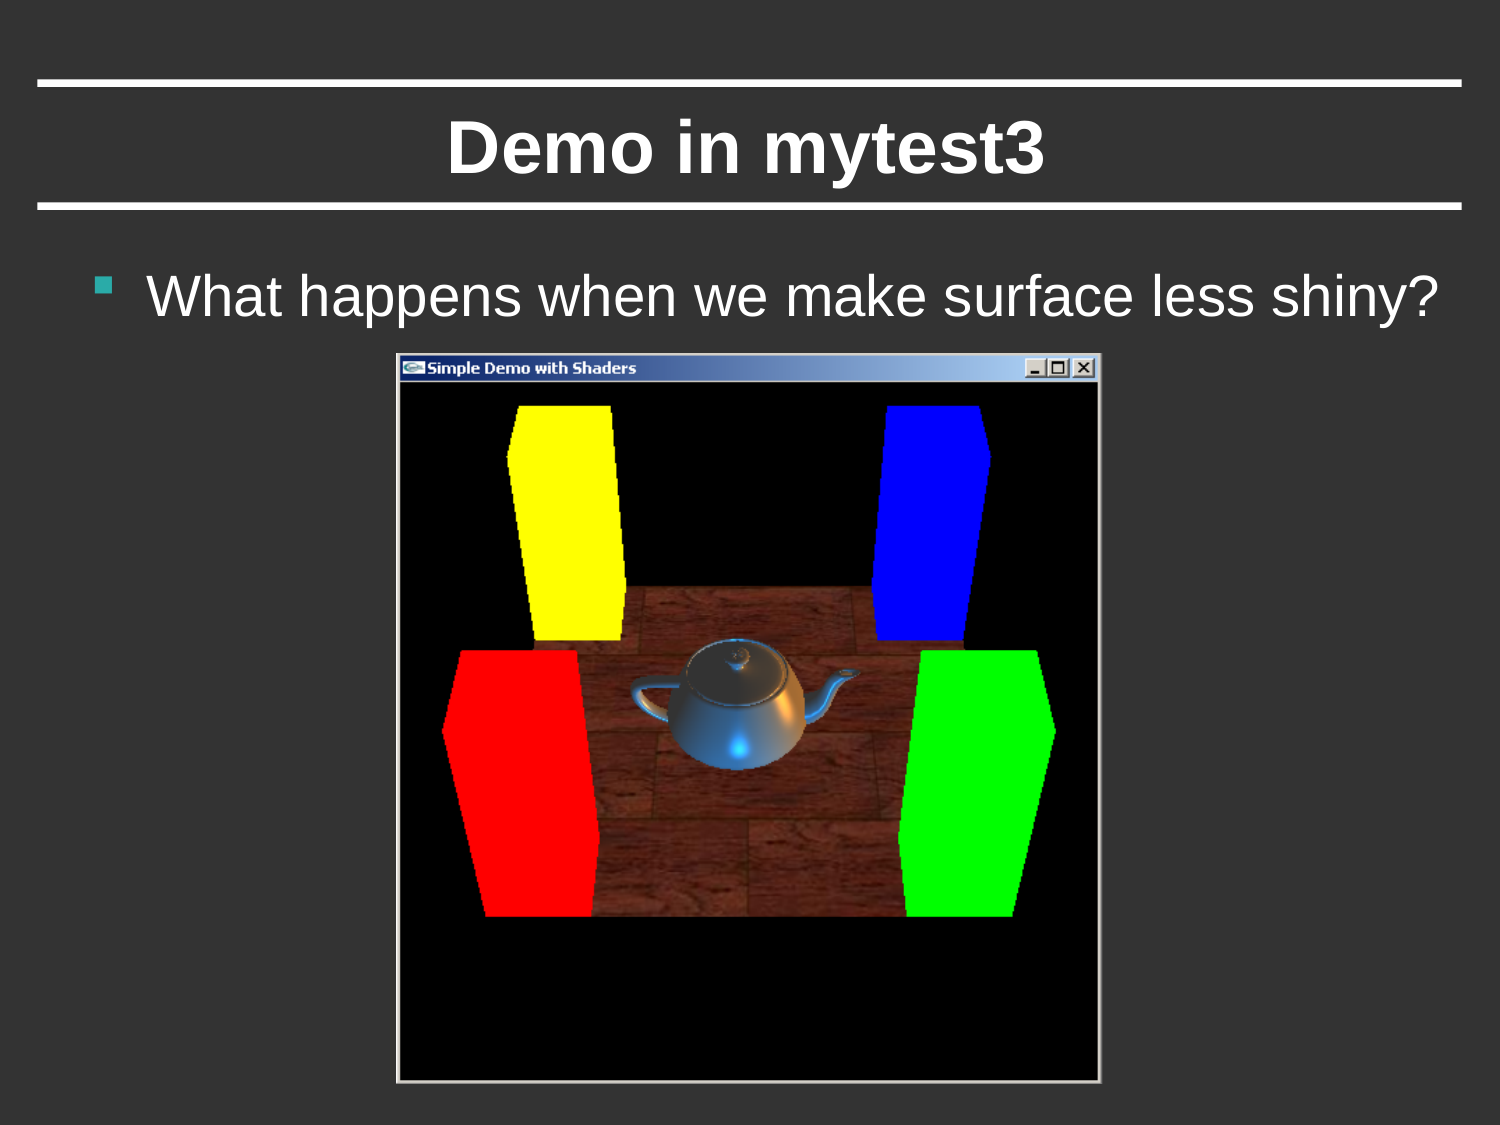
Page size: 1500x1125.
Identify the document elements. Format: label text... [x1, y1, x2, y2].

picture [395, 353, 1104, 1084]
title Demo in mytest3 [111, 87, 1383, 200]
list What happens when we make surface less shiny? [75, 250, 1500, 1125]
